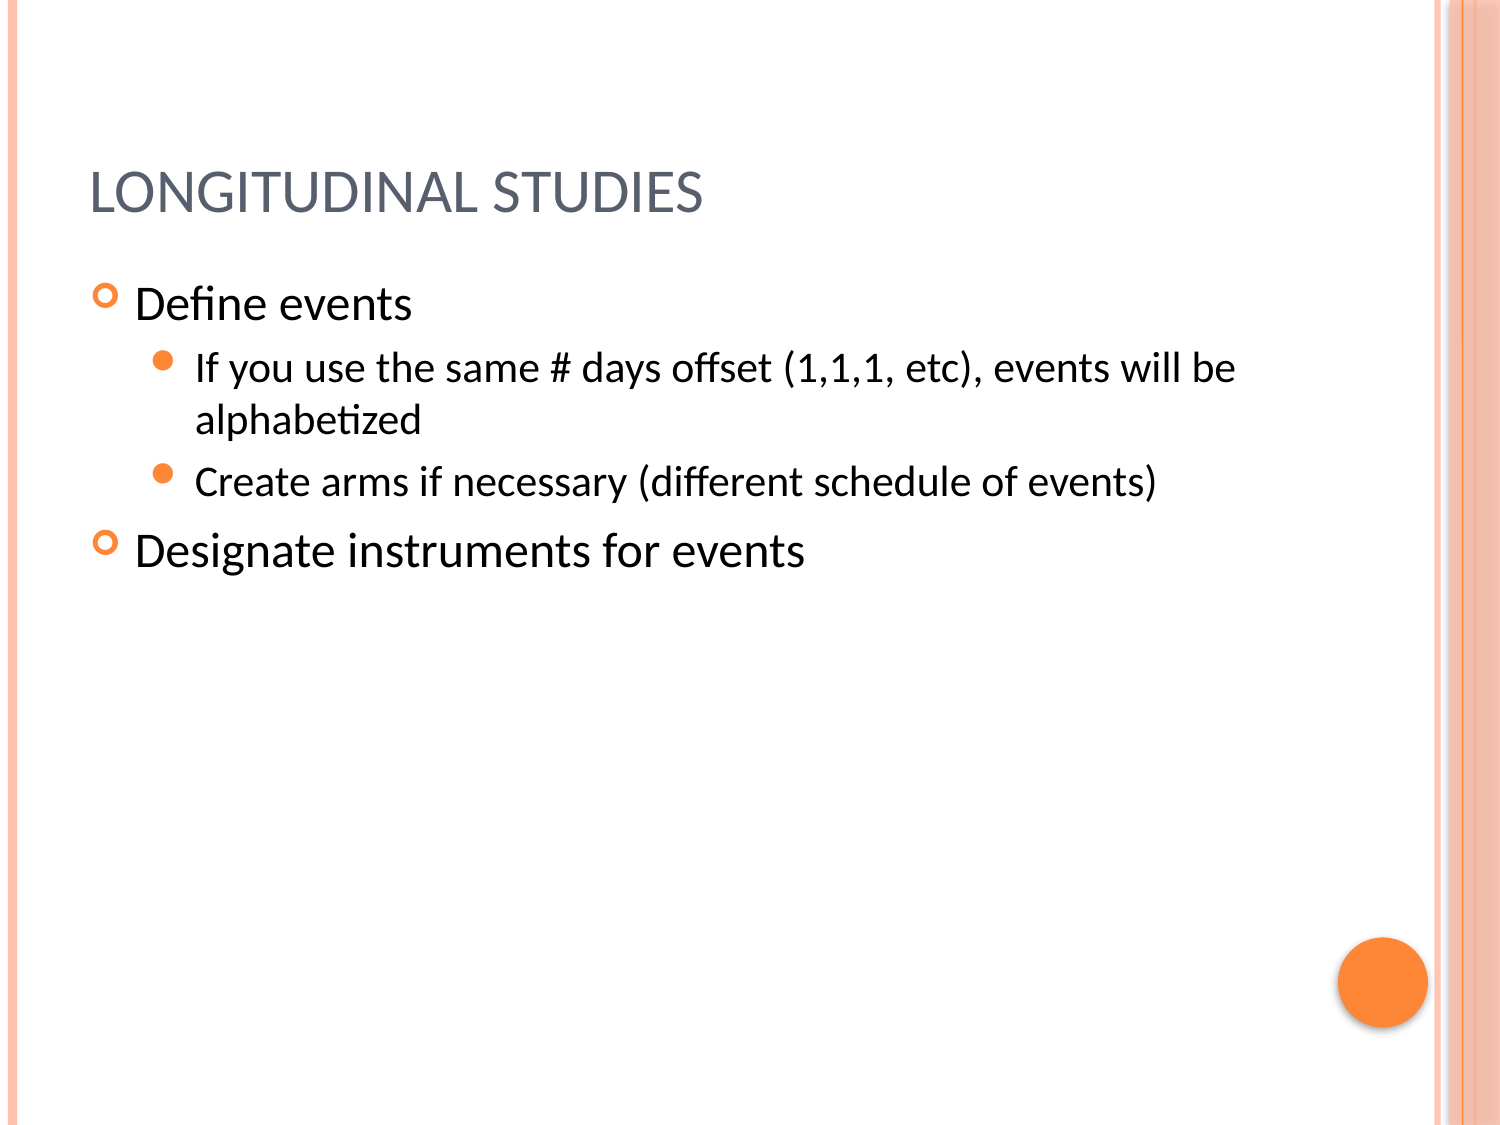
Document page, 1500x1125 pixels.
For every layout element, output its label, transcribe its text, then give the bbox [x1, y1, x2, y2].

title Longitudinal Studies [75, 45, 1300, 233]
list Define events If you use the same # days offset (1,1,1, etc), events will be alphabetized Create arms if necessary (different schedule of events) Designate instruments for events [75, 262, 1300, 1062]
